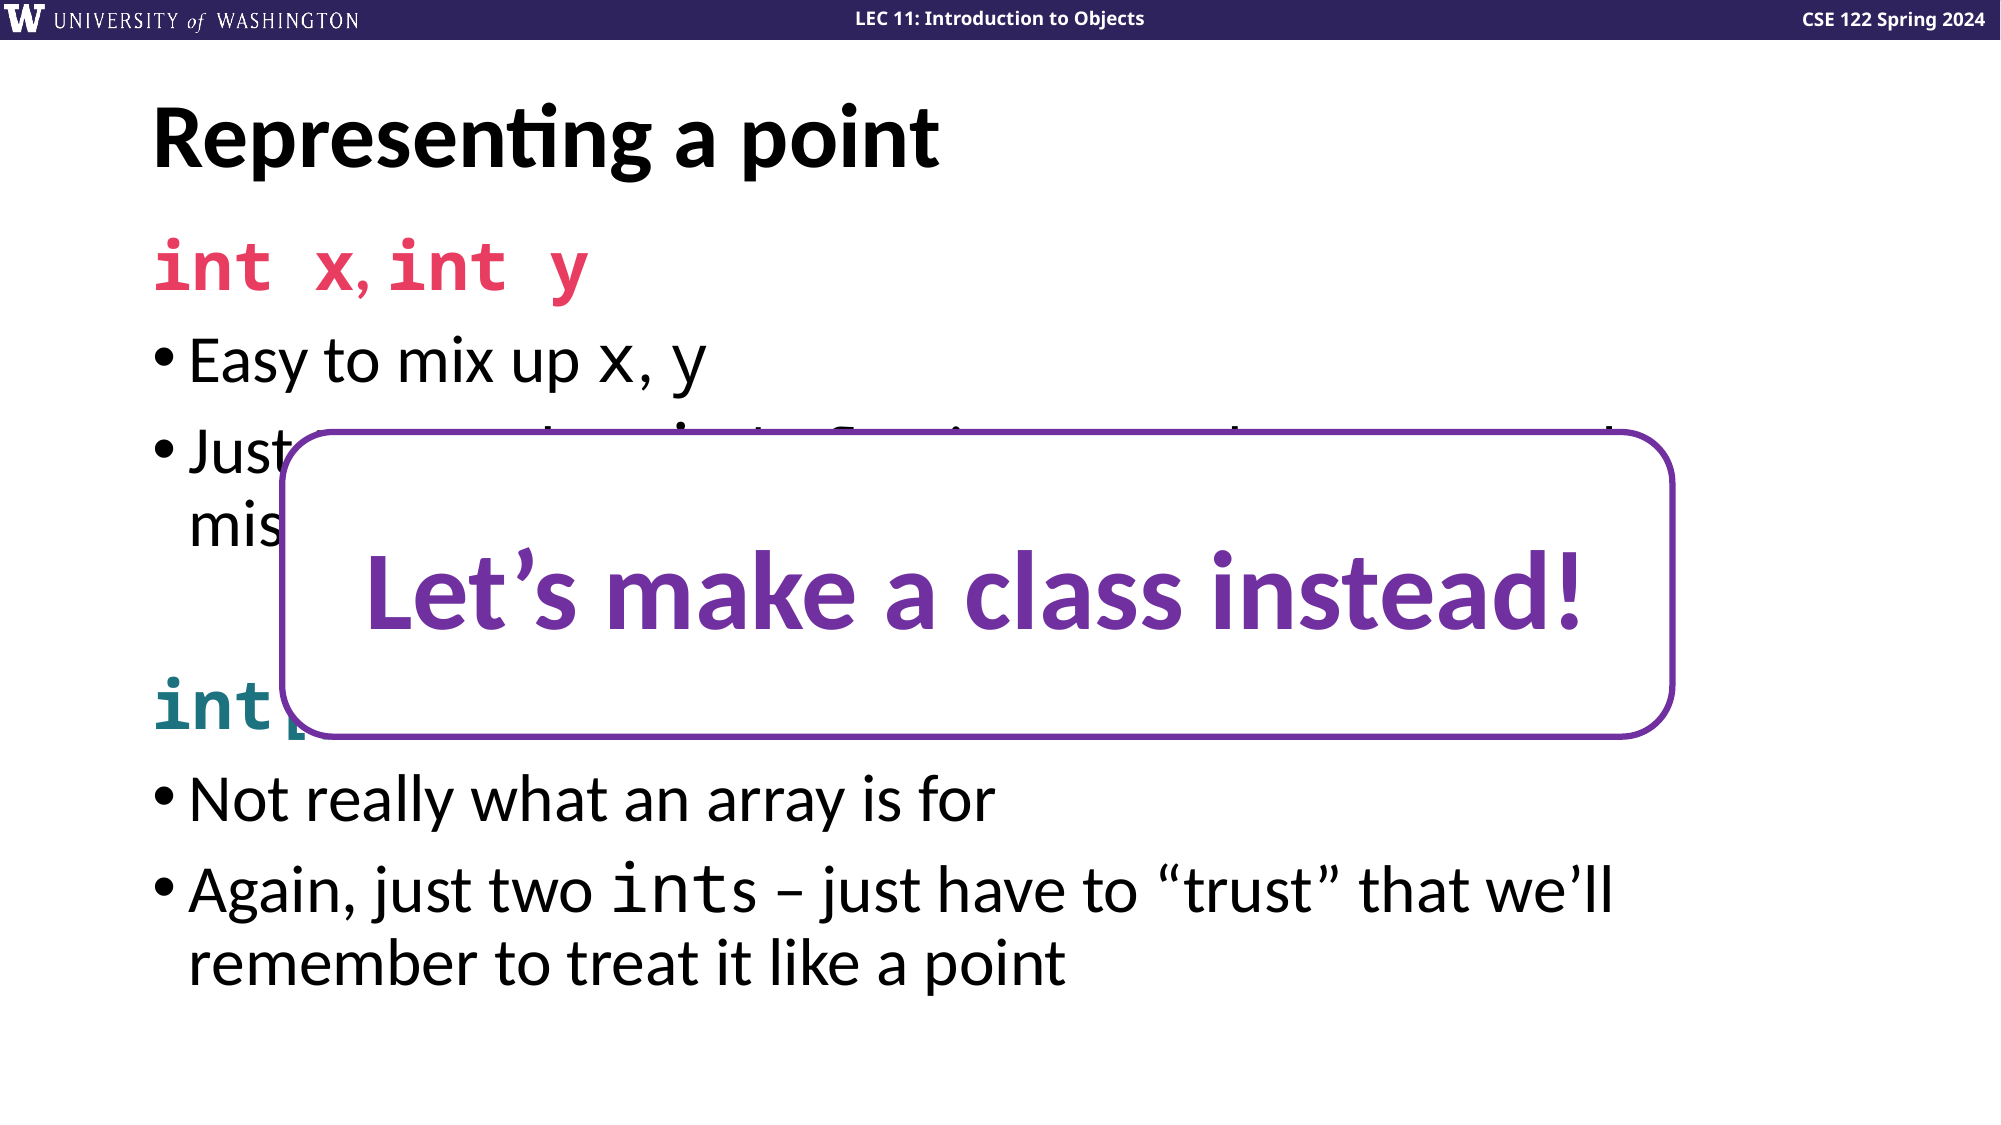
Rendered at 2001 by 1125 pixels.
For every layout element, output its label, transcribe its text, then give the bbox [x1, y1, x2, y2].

picture [4, 4, 358, 33]
text_box Let’s make a class instead! [281, 430, 1674, 738]
title Representing a point [137, 74, 1863, 200]
list int x, int y Easy to mix up x, y Just two random ints floating around – easy to make mistakes! int[] Not really what an array is for Again, just two ints – just have to “trust” that we’ll remember to treat it like a point [137, 224, 1863, 1014]
